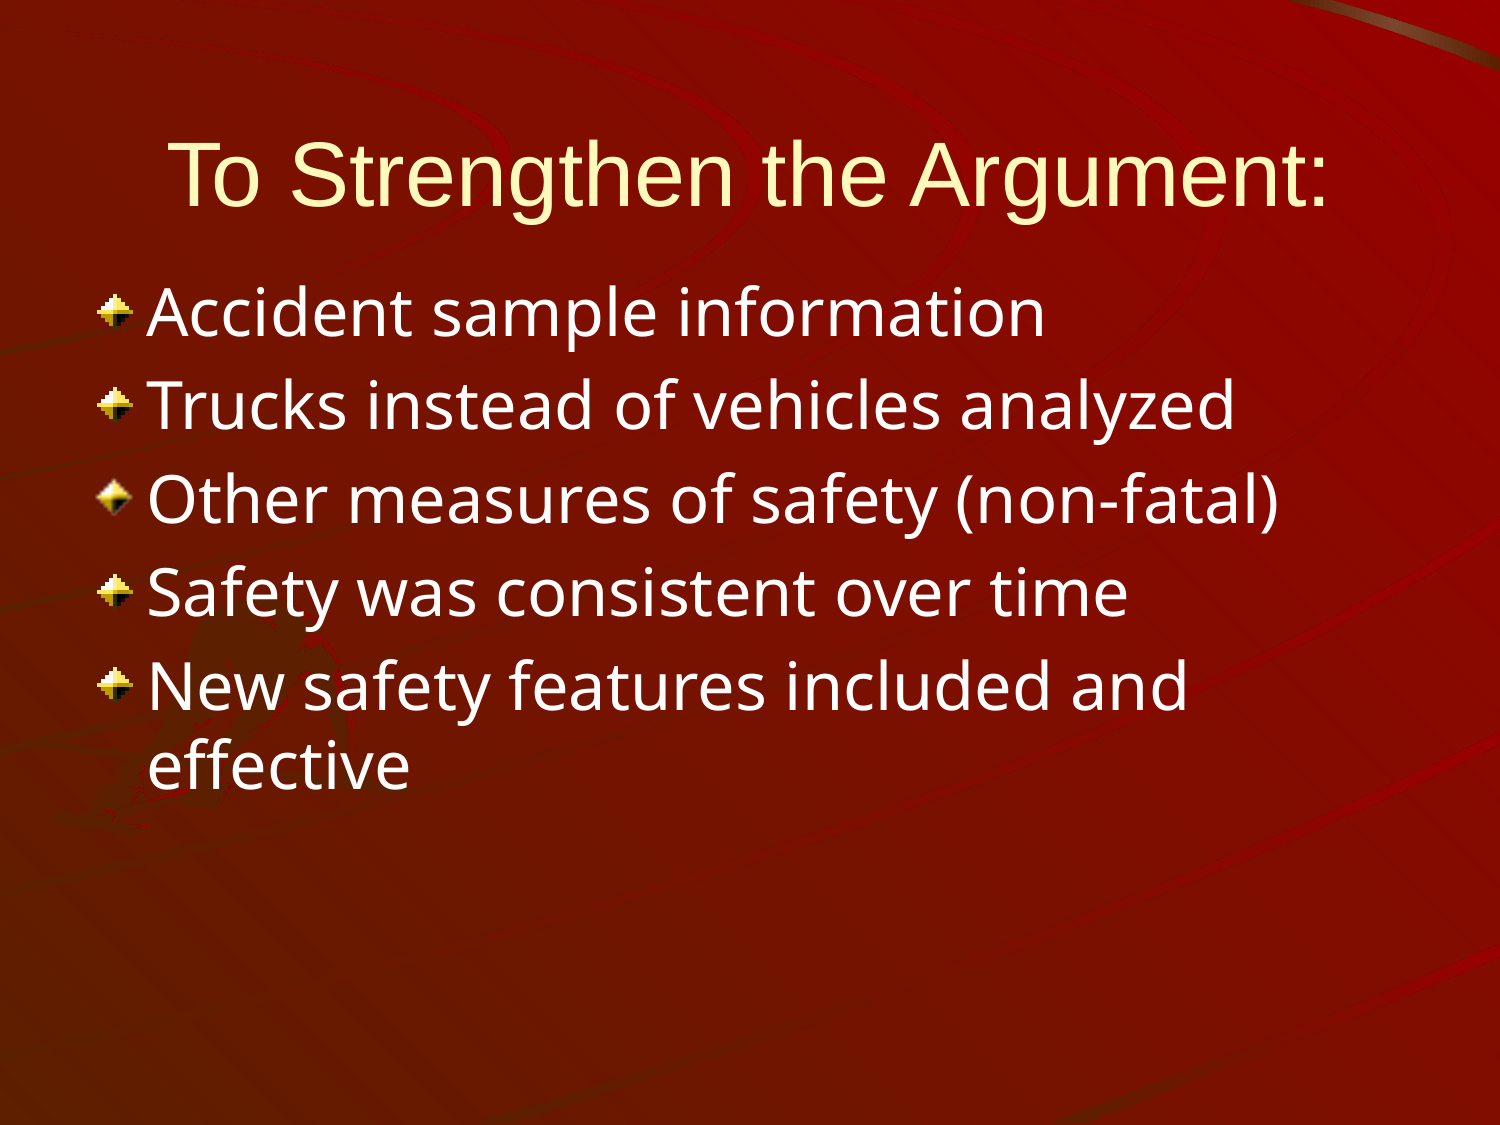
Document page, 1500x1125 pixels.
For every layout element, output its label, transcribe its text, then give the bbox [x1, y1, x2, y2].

title To Strengthen the Argument: [75, 26, 1425, 233]
picture [90, 379, 137, 427]
picture [90, 659, 137, 707]
list Accident sample information Trucks instead of vehicles analyzed Other measures of safety (non-fatal) Safety was consistent over time New safety features included and effective [75, 262, 1425, 1006]
picture [90, 566, 137, 614]
picture [90, 286, 137, 334]
picture [90, 473, 137, 520]
